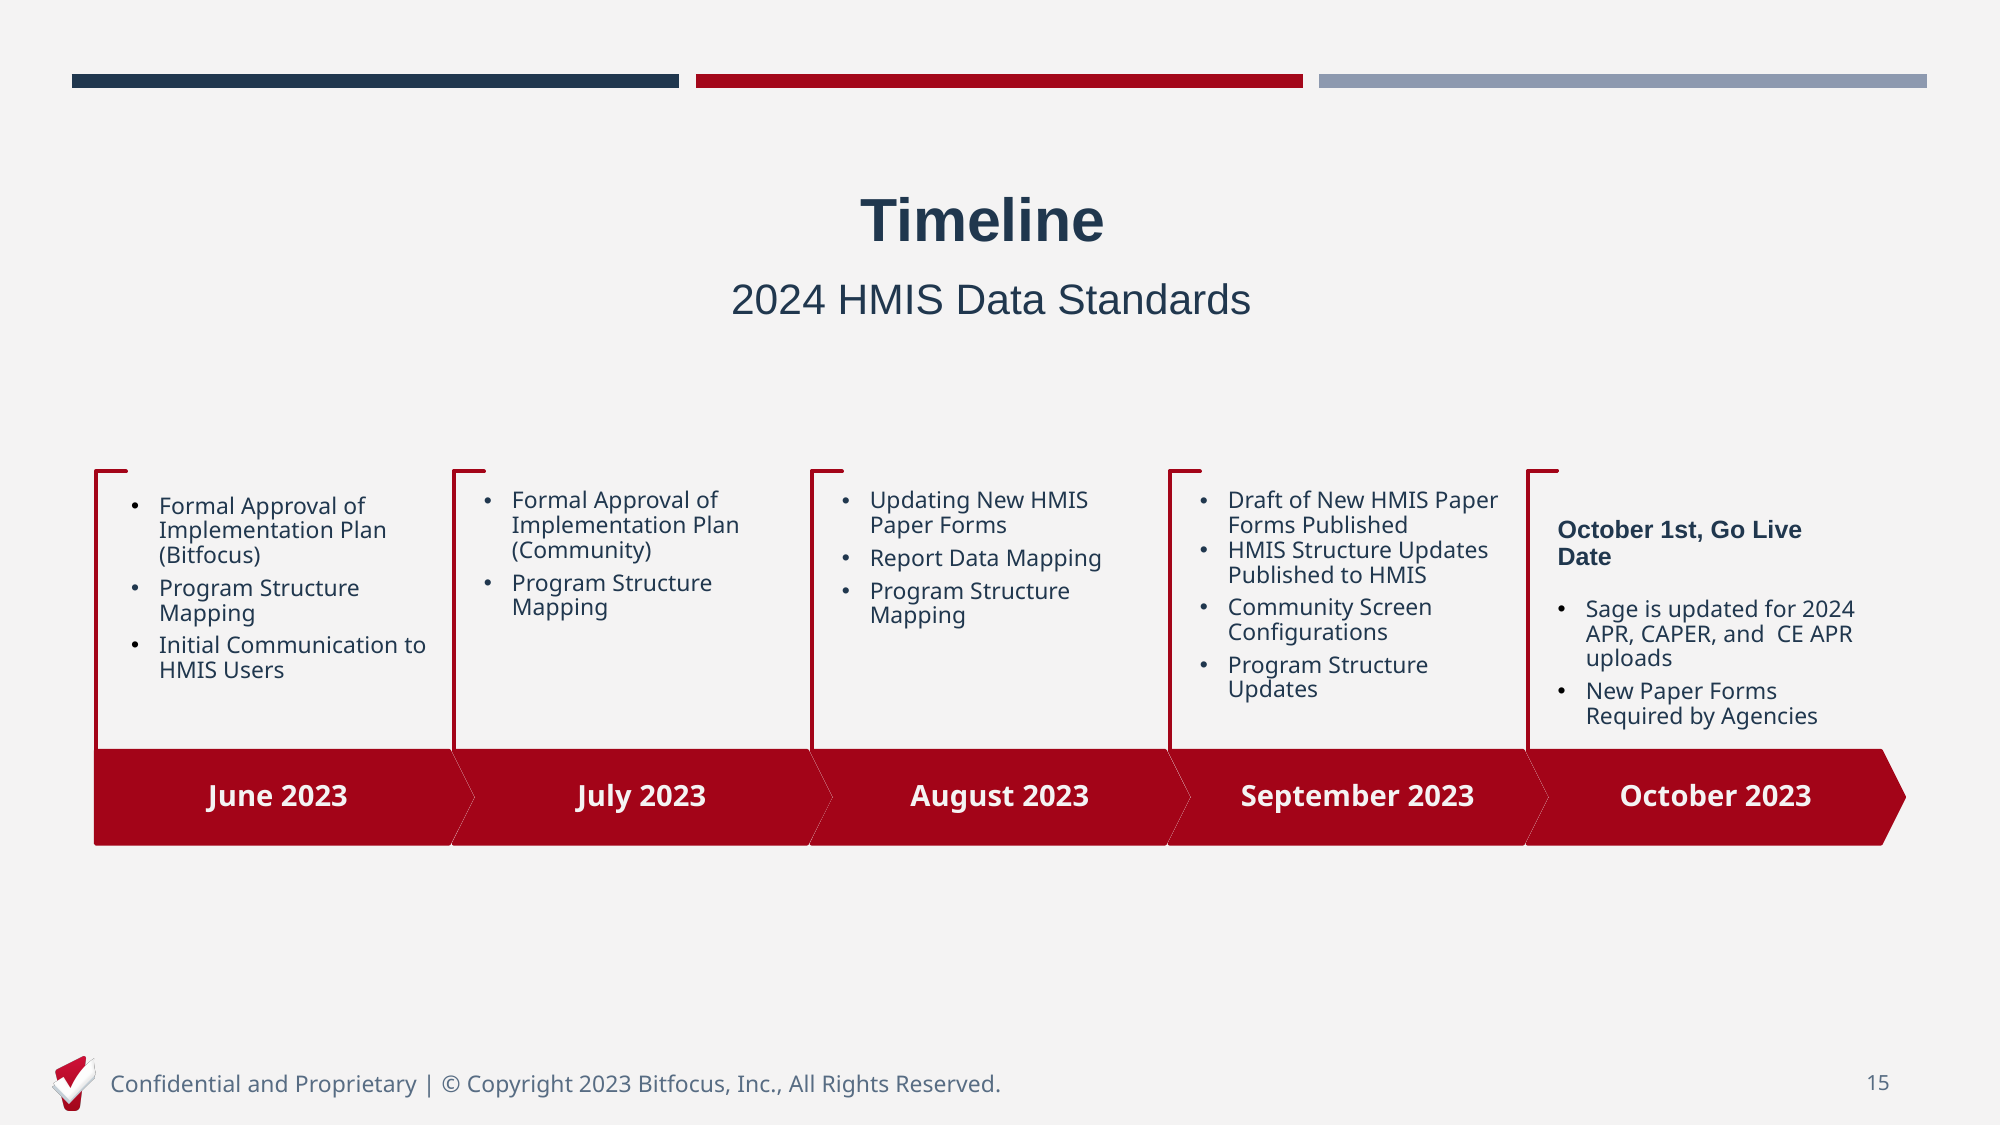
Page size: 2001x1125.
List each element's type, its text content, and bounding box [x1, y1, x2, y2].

footer Confidential and Proprietary | © Copyright 2023 Bitfocus, Inc., All Rights Reserved. [95, 1053, 1230, 1114]
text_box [95, 470, 1905, 844]
title Timeline 2024 HMIS Data Standards [95, 172, 1905, 335]
picture [52, 1056, 95, 1111]
slide_number 15 [1732, 1053, 1905, 1114]
